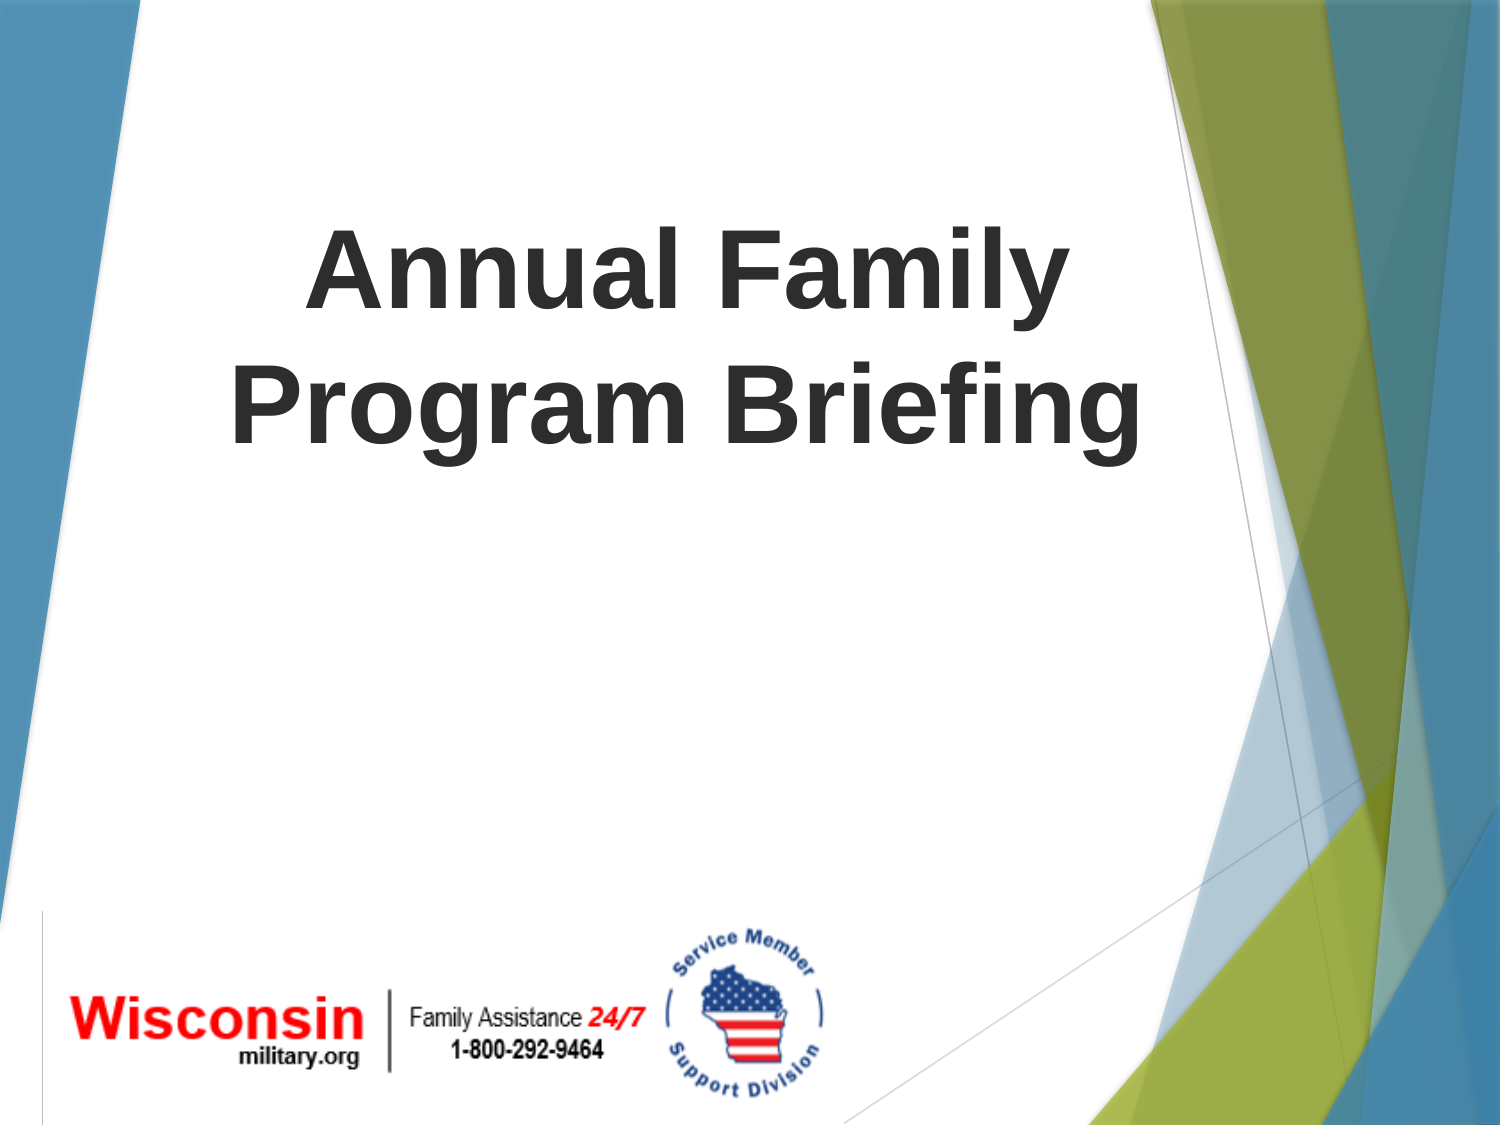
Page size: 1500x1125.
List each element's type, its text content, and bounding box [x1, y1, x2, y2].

title Annual Family Program Briefing [208, 153, 1165, 474]
picture [33, 910, 845, 1125]
